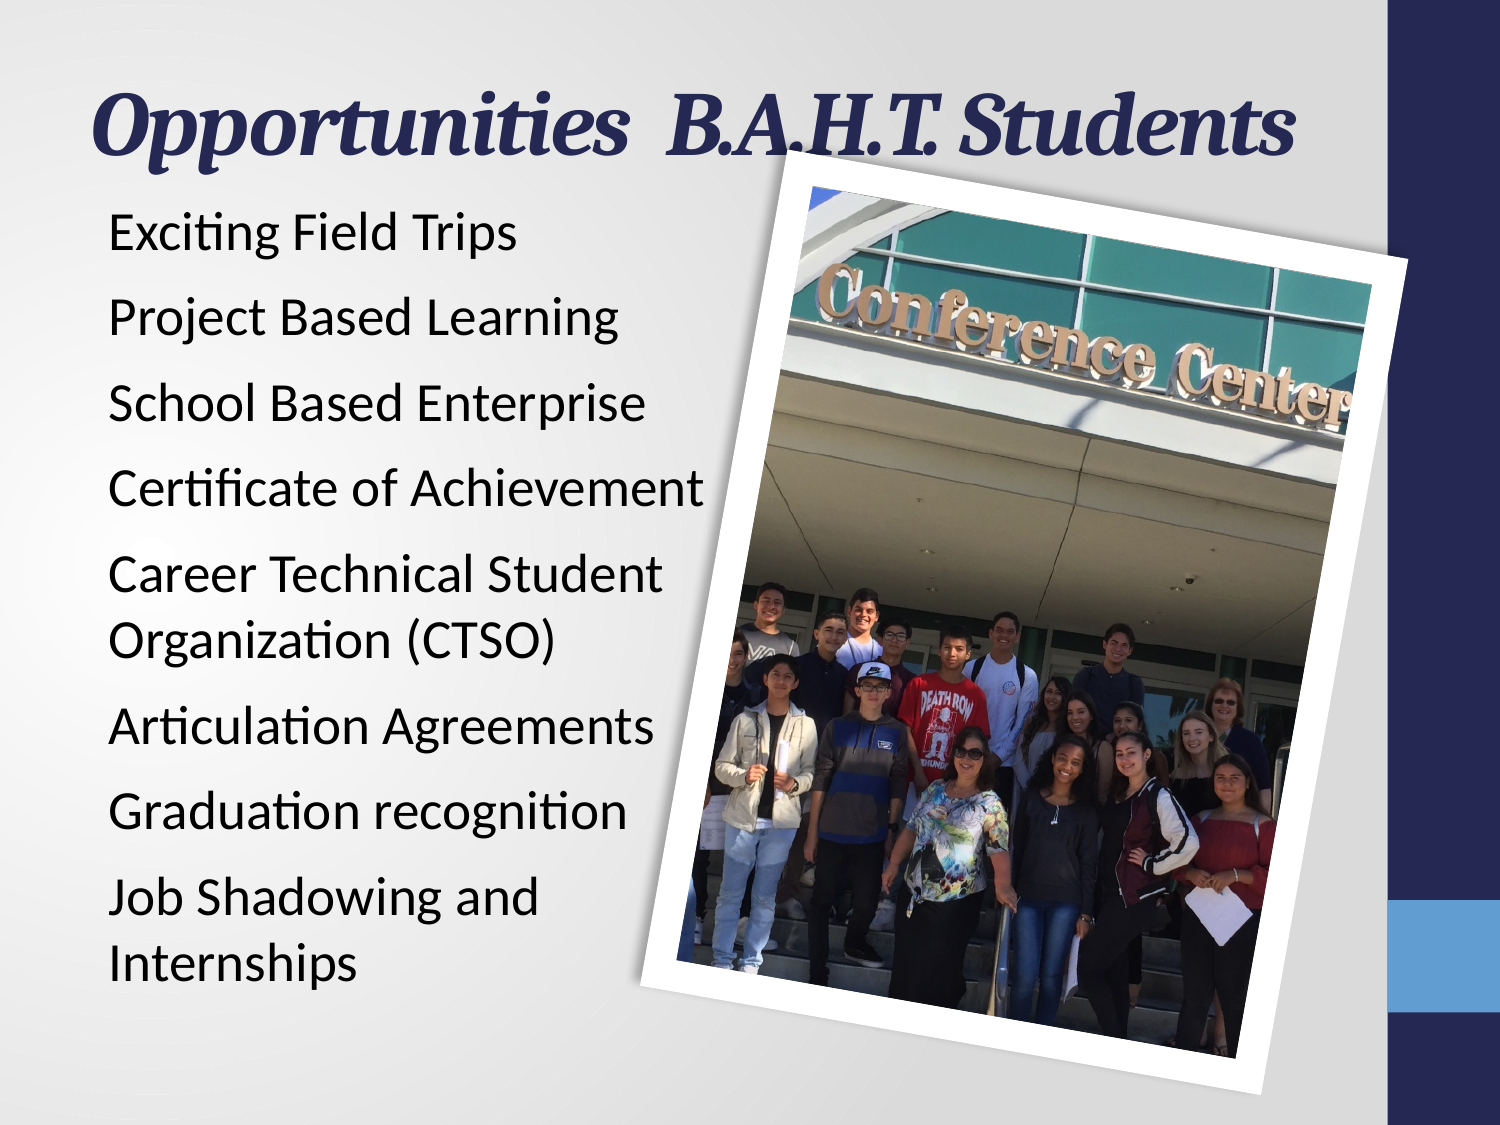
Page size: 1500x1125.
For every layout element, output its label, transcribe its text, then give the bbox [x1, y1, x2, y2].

picture [677, 187, 1371, 1058]
title Opportunities B.A.H.T. Students [75, 50, 1500, 188]
list Exciting Field Trips Project Based Learning School Based Enterprise Certificate of Achievement Career Technical Student Organization (CTSO) Articulation Agreements Graduation recognition Job Shadowing and Internships [75, 187, 738, 1013]
